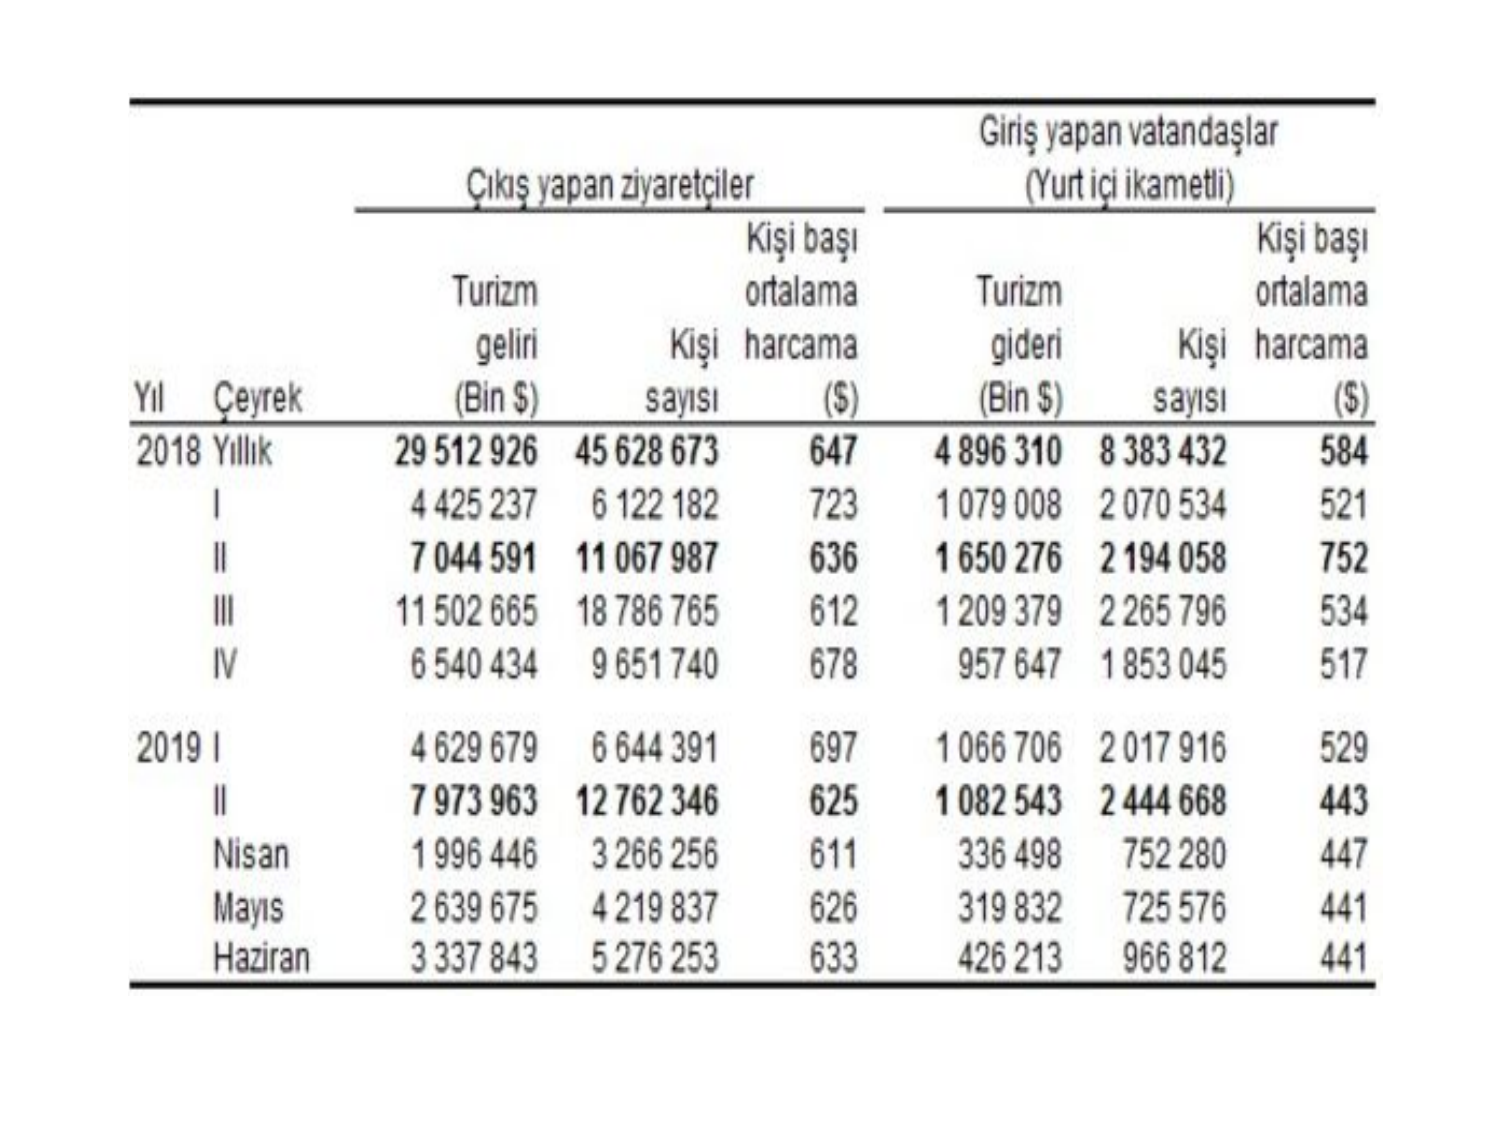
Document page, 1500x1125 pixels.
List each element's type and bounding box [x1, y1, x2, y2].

picture [128, 93, 1384, 997]
